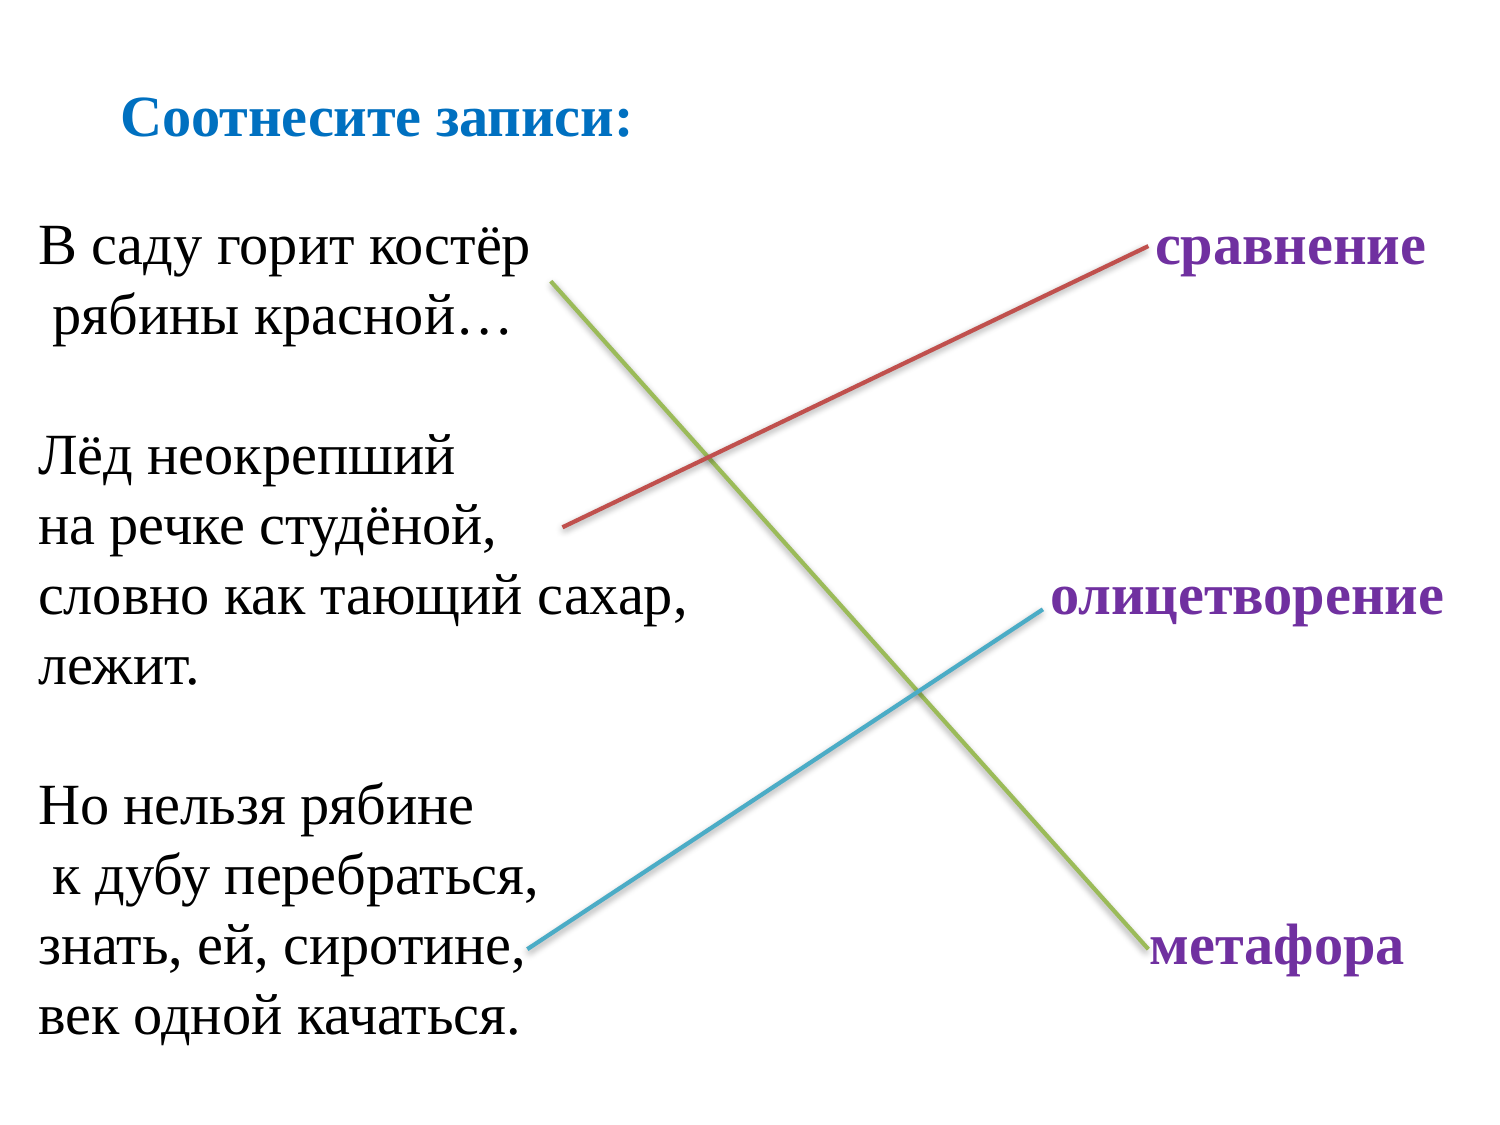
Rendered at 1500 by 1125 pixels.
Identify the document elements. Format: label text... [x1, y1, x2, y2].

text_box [515, 316, 1184, 915]
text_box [562, 245, 1149, 528]
text_box В саду горит костёр сравнение рябины красной… Лёд неокрепший на речке студёной, словно как тающий сахар, олицетворение лежит. Но нельзя рябине к дубу перебраться, знать, ей, сиротине, метафора век одной качаться. [23, 199, 1500, 1125]
text_box Соотнесите записи: [105, 70, 1442, 156]
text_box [527, 609, 1044, 950]
